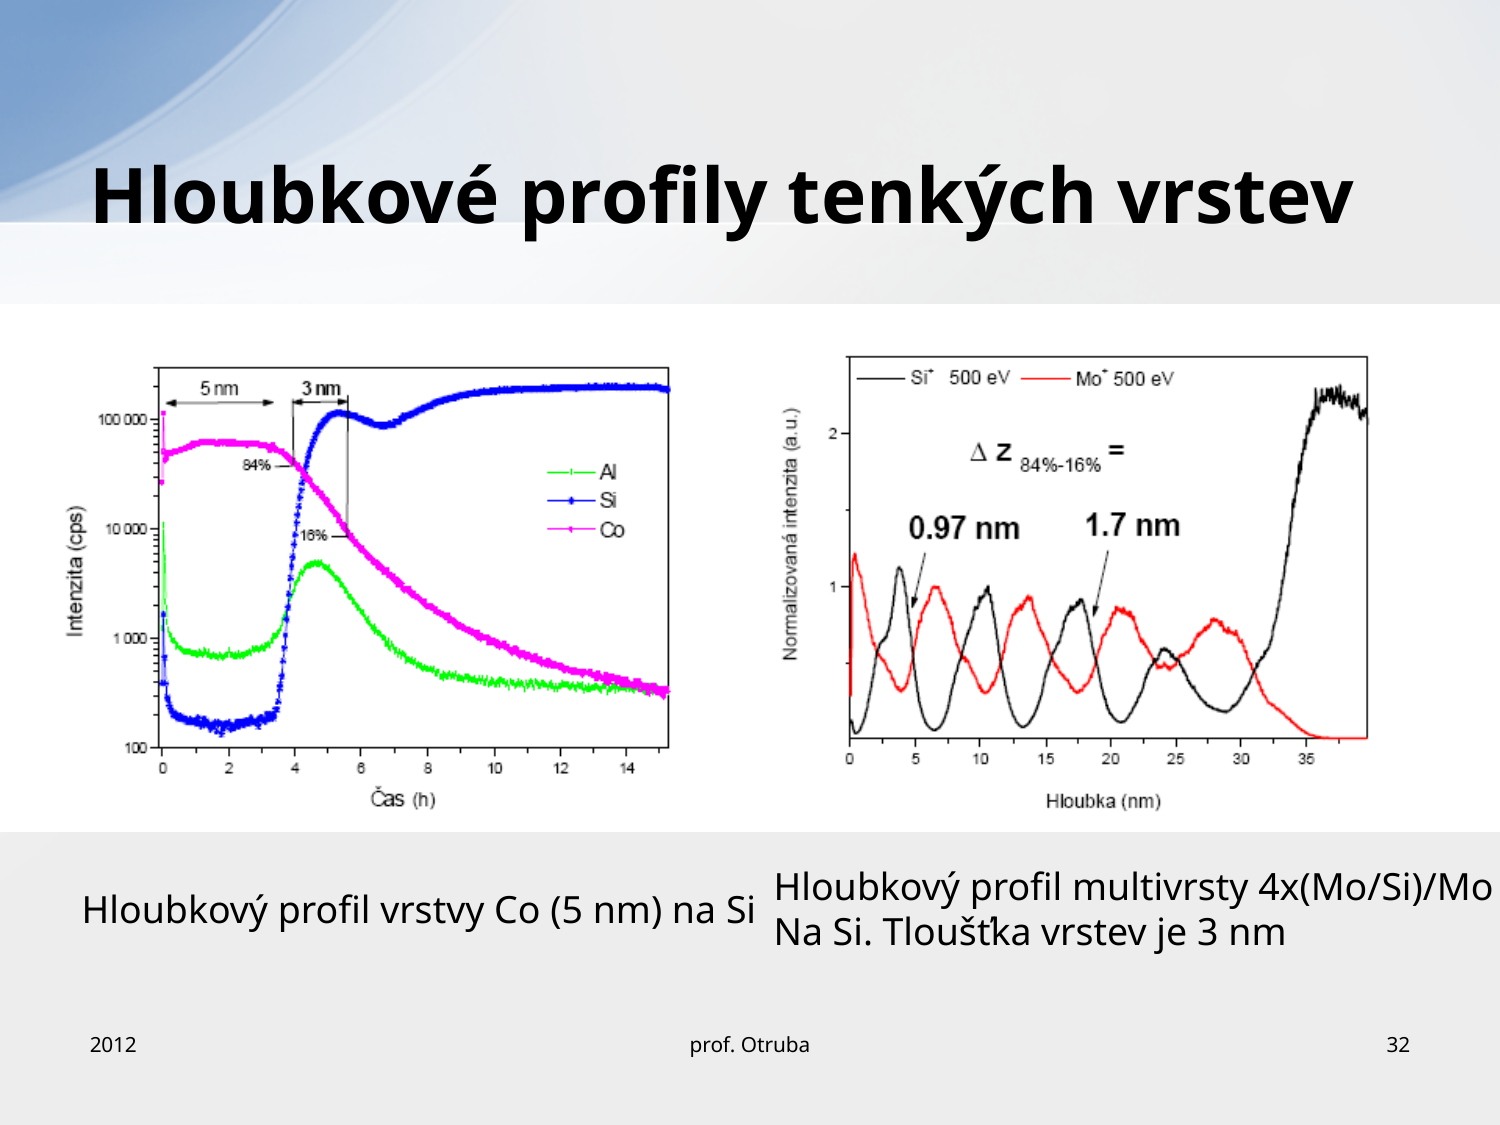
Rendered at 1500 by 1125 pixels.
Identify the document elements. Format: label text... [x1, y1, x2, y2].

picture [0, 0, 1500, 1125]
footer prof. Otruba [512, 1024, 988, 1103]
text_box Hloubkový profil multivrsty 4x(Mo/Si)/Mo Na Si. Tloušťka vrstev je 3 nm [758, 855, 1500, 961]
title Hloubkové profily tenkých vrstev [75, 58, 1425, 247]
slide_number 2012 [75, 1024, 425, 1103]
slide_number 32 [1074, 1024, 1425, 1103]
text_box Hloubkový profil vrstvy Co (5 nm) na Si [66, 878, 758, 939]
